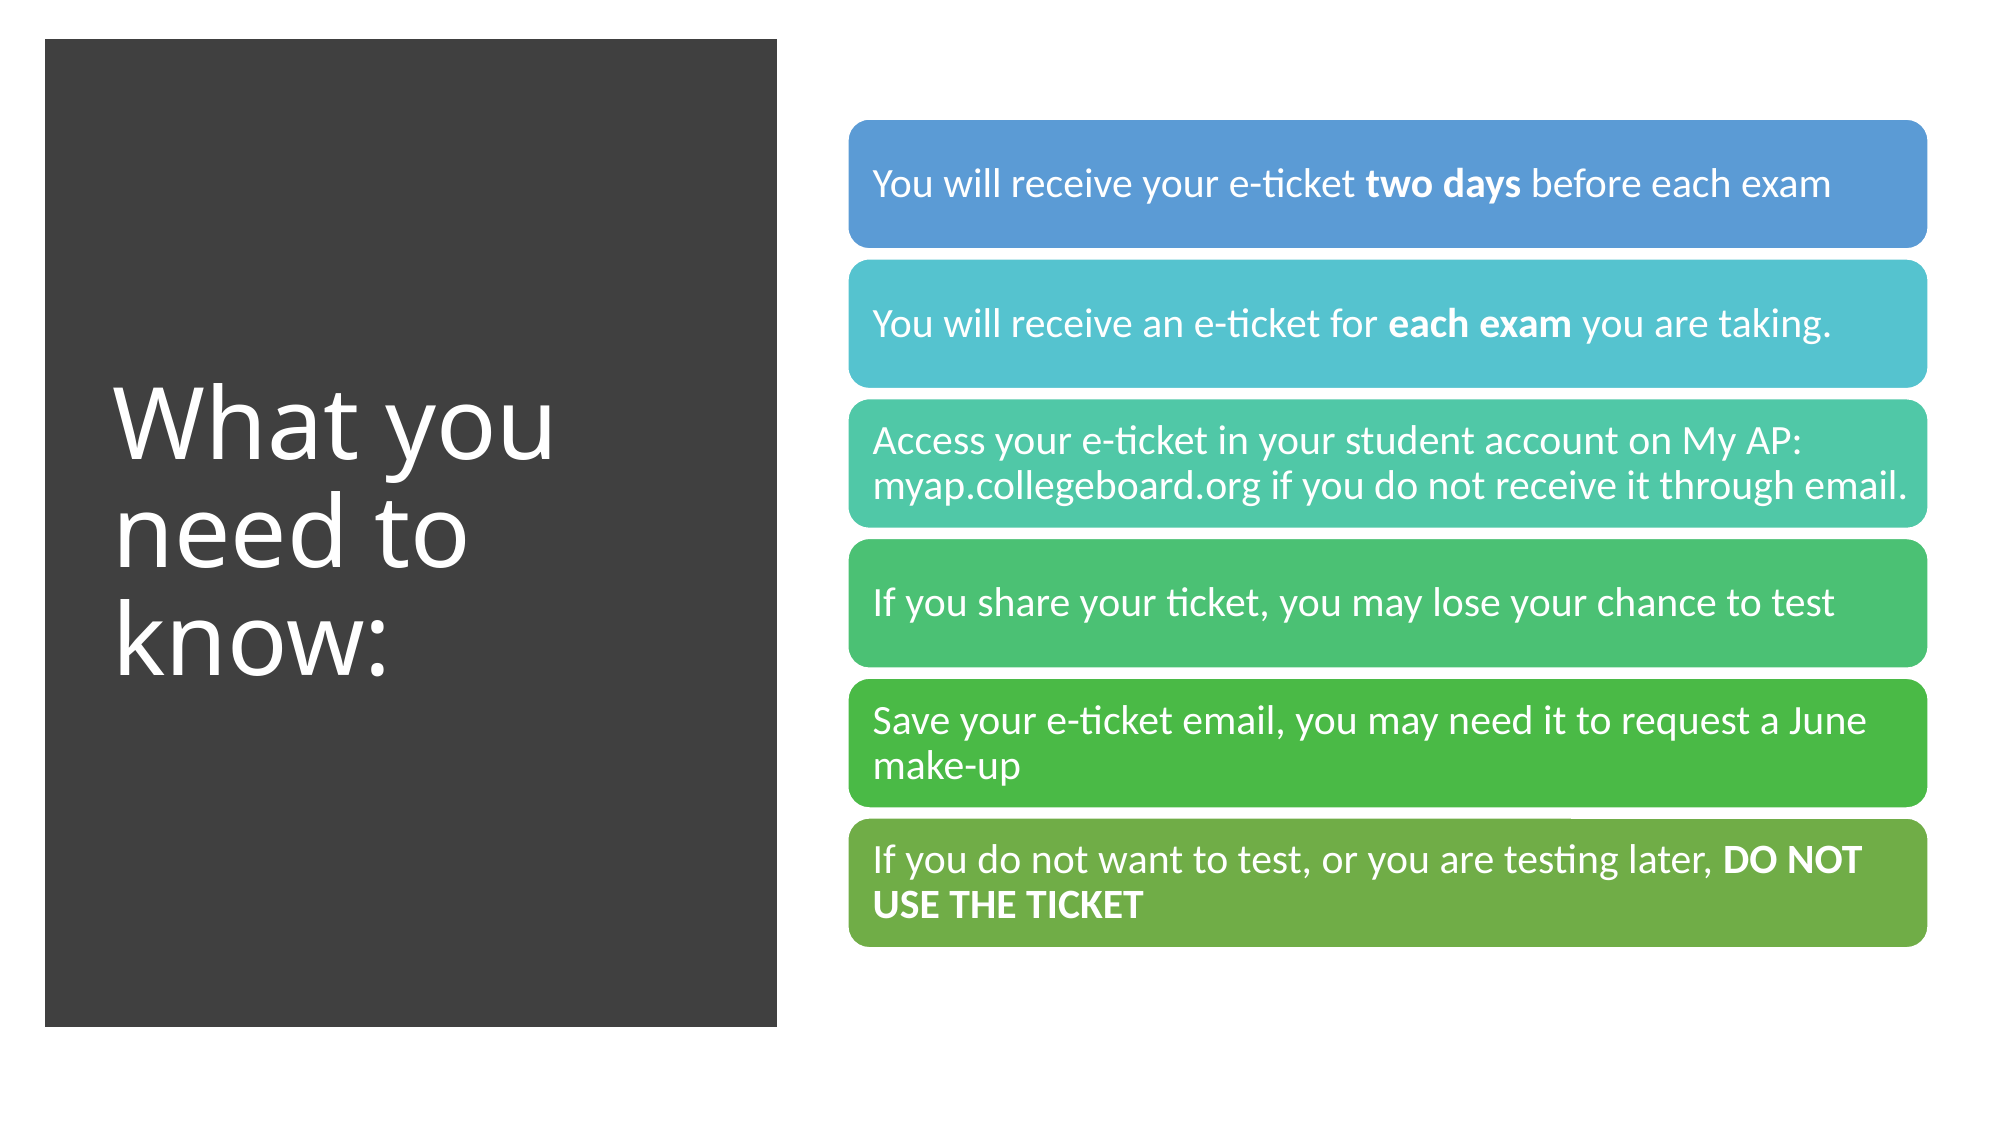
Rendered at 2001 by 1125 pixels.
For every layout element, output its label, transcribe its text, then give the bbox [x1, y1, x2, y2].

text_box [54, 49, 768, 1018]
title What you need to know: [97, 104, 722, 967]
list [847, 49, 1929, 1018]
